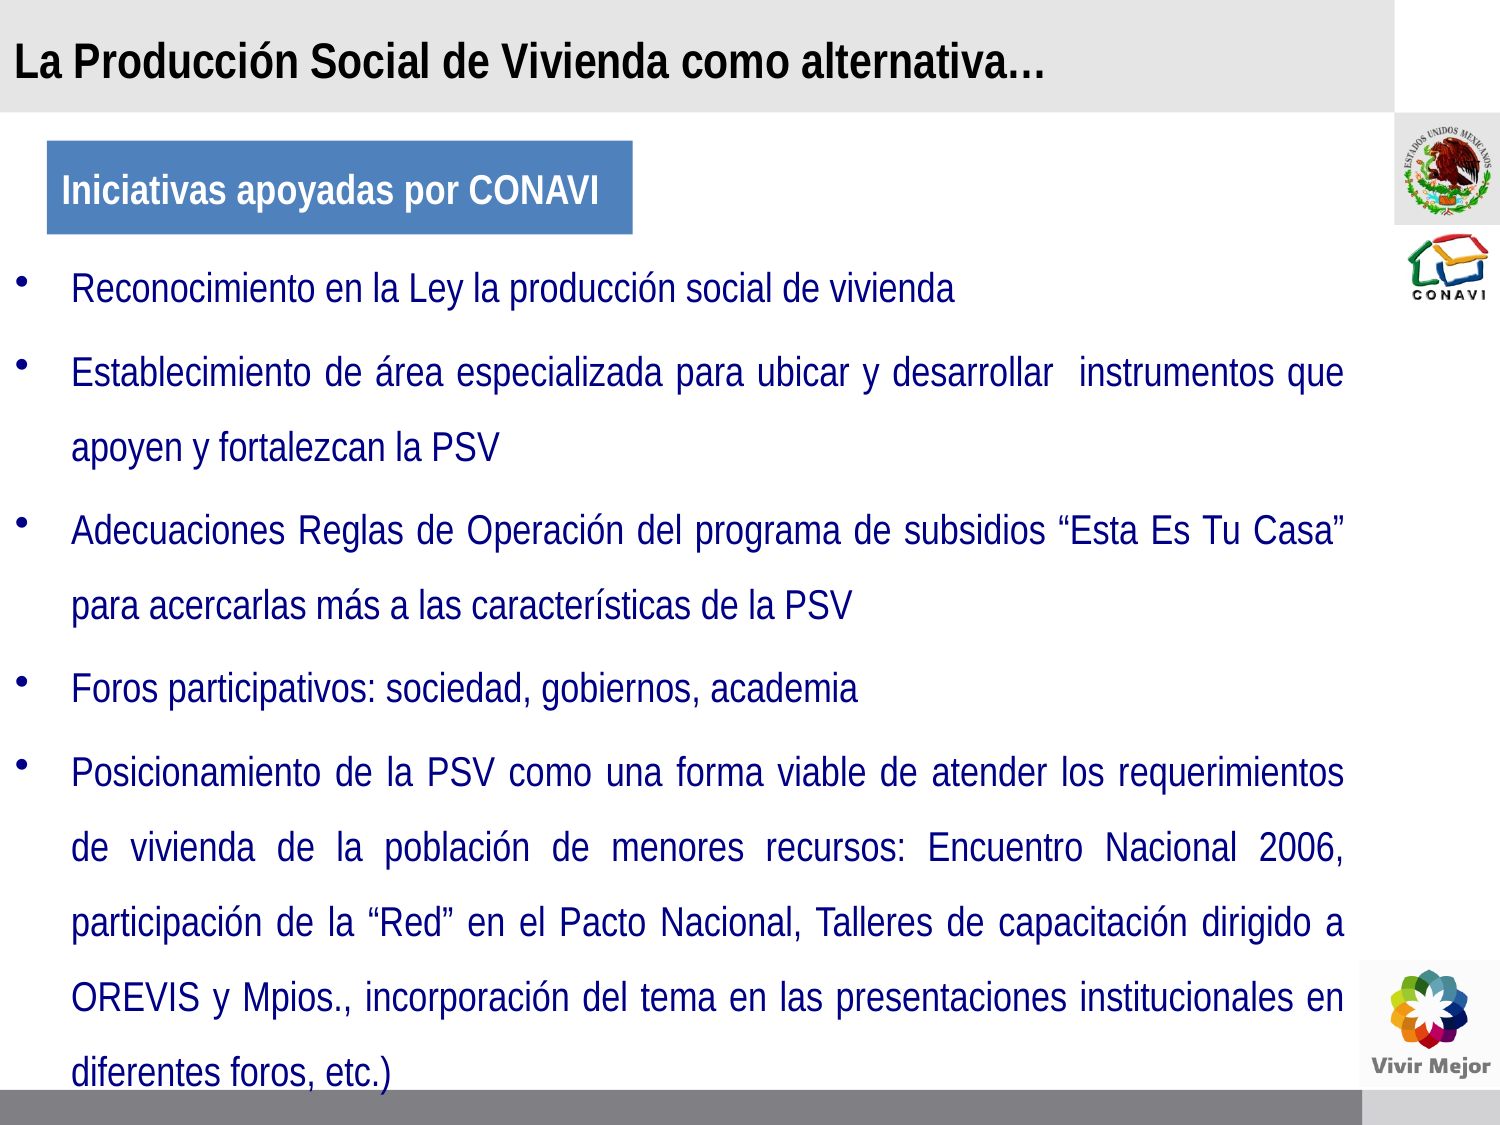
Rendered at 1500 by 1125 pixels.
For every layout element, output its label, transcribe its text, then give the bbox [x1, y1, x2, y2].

picture [1359, 960, 1500, 1087]
text_box La Producción Social de Vivienda como alternativa… [0, 15, 1395, 82]
picture [1394, 112, 1500, 225]
text_box Reconocimiento en la Ley la producción social de vivienda Establecimiento de área especializada para ubicar y desarrollar instrumentos que apoyen y fortalezcan la PSV Adecuaciones Reglas de Operación del programa de subsidios “Esta Es Tu Casa” para acercarlas más a las características de la PSV Foros participativos: sociedad, gobiernos, academia Posicionamiento de la PSV como una forma viable de atender los requerimientos de vivienda de la población de menores recursos: Encuentro Nacional 2006, participación de la “Red” en el Pacto Nacional, Talleres de capacitación dirigido a OREVIS y Mpios., incorporación del tema en las presentaciones institucionales en diferentes foros, etc.) [0, 228, 1360, 926]
text_box Iniciativas apoyadas por CONAVI [46, 140, 633, 228]
picture [1406, 232, 1490, 300]
